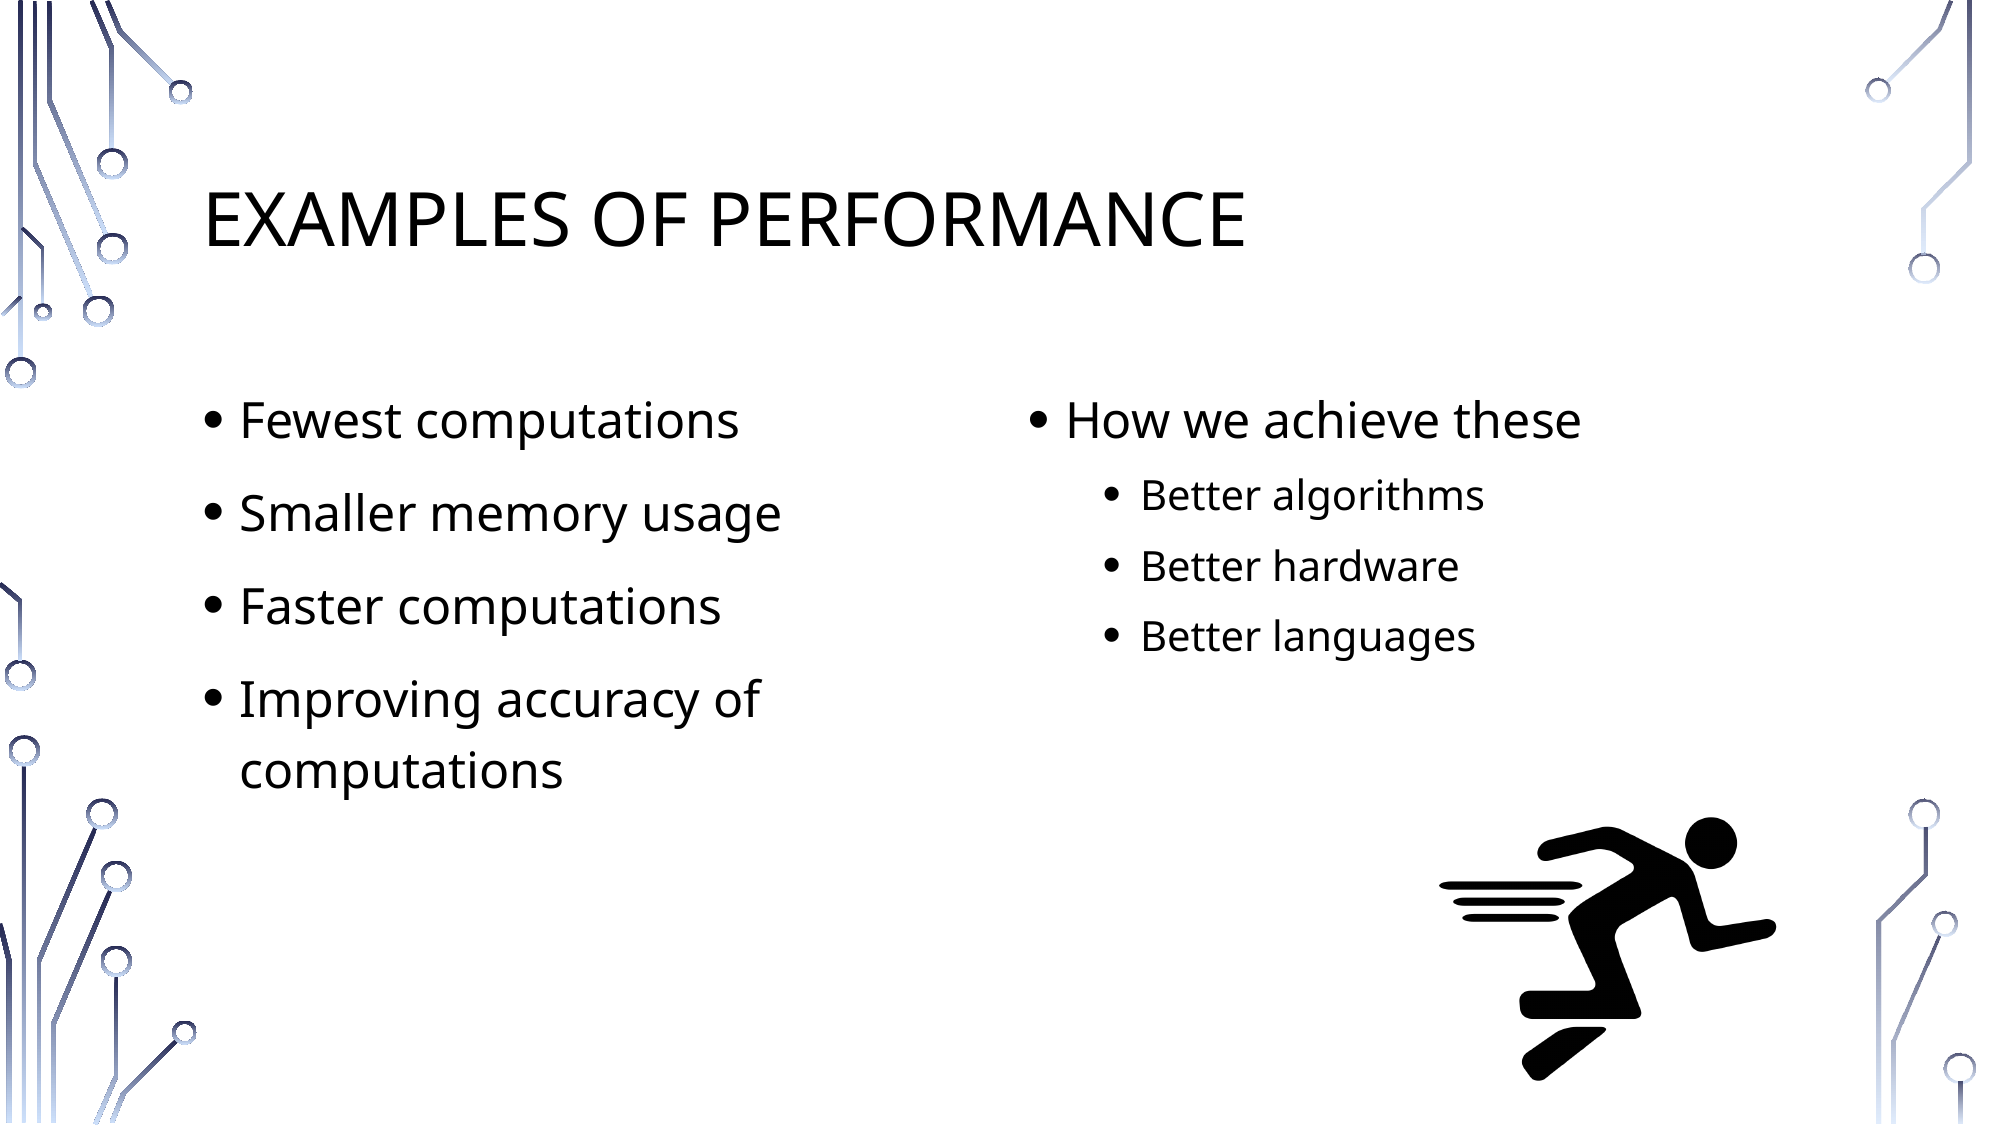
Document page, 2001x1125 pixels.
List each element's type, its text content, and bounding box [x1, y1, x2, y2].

list Fewest computations Smaller memory usage Faster computations Improving accuracy of computations [187, 369, 988, 950]
list How we achieve these Better algorithms Better hardware Better languages [1012, 369, 1813, 950]
title Examples of performance [187, 101, 1813, 344]
picture [1408, 747, 1813, 1125]
